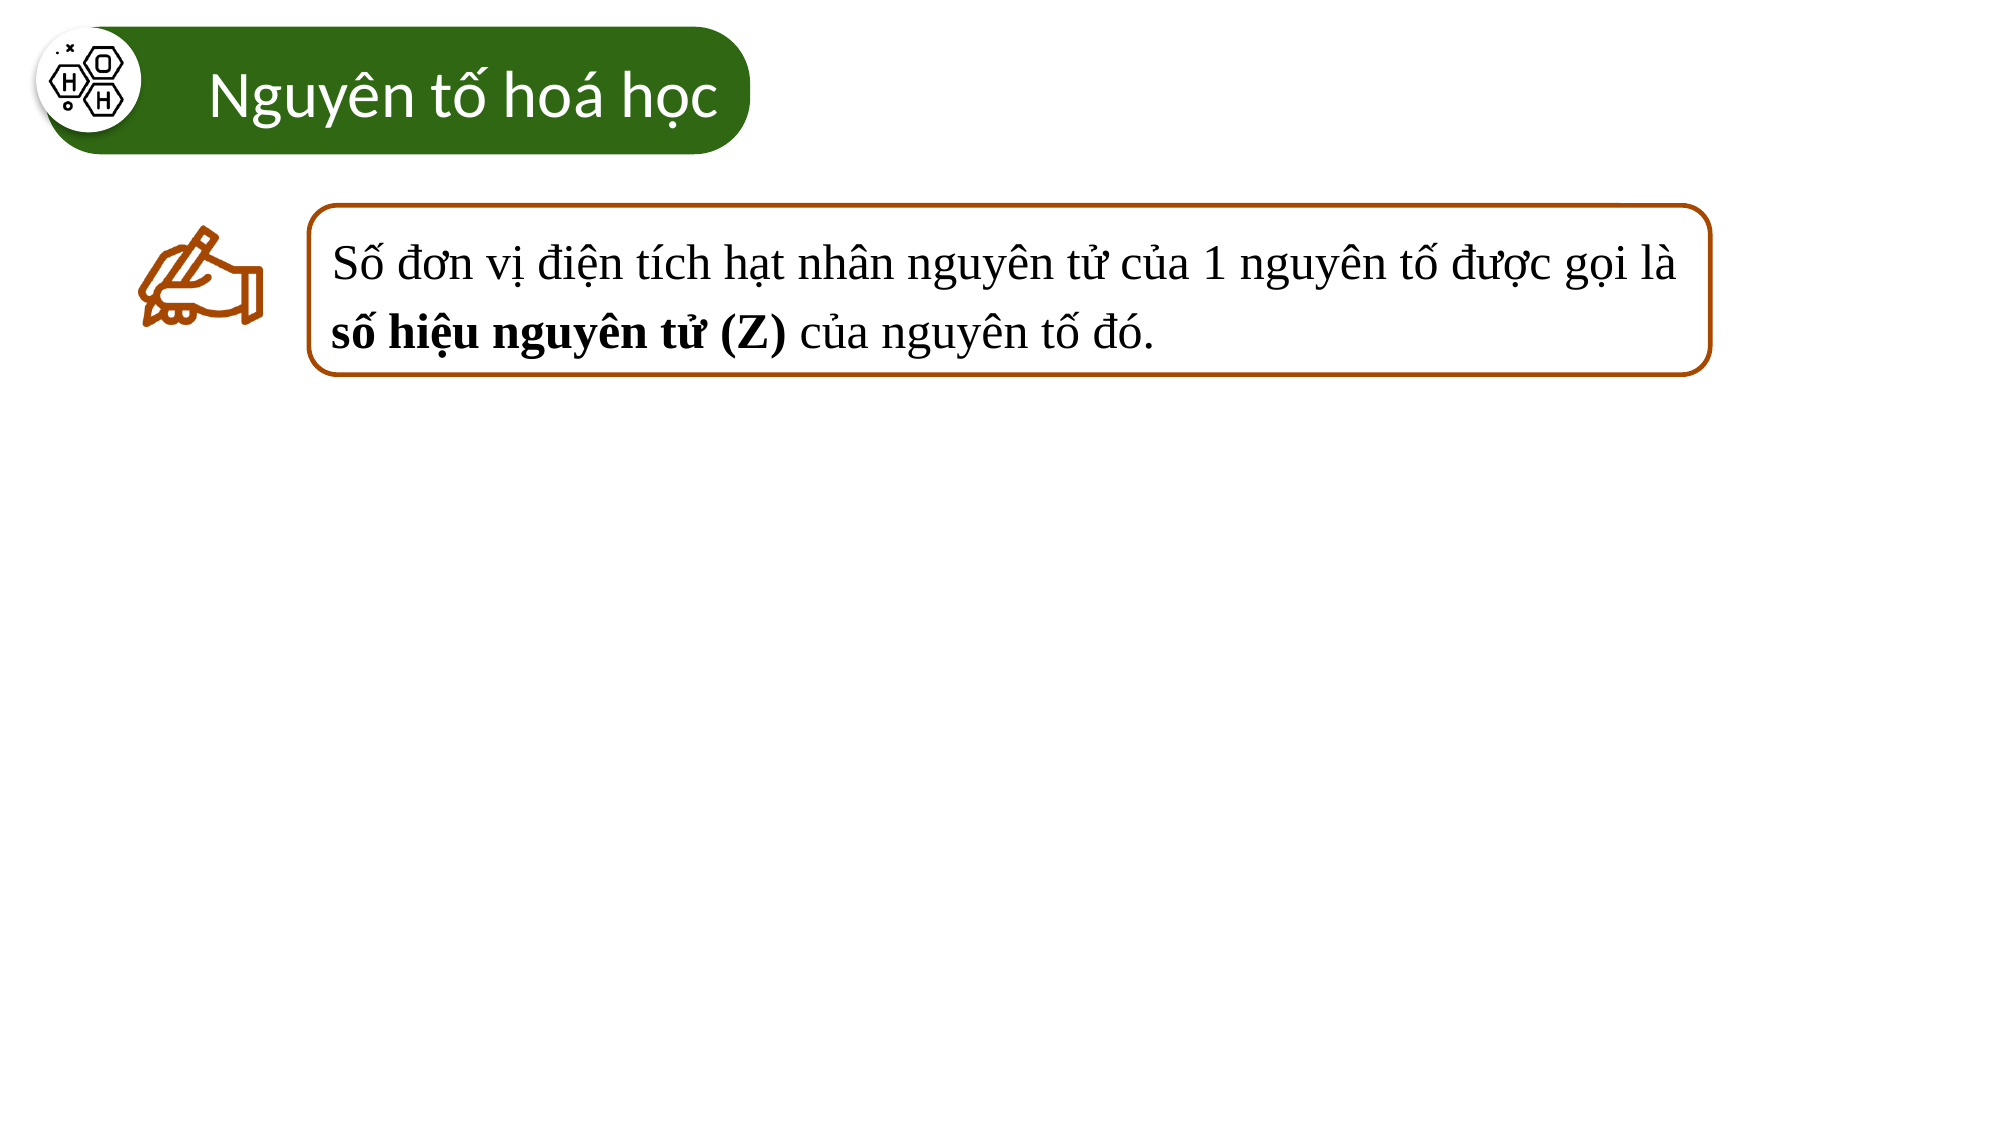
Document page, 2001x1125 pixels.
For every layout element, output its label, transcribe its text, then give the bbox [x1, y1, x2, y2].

picture [137, 225, 263, 350]
text_box Số đơn vị điện tích hạt nhân nguyên tử của 1 nguyên tố được gọi là số hiệu nguyên tử (Z) của nguyên tố đó. [307, 204, 1712, 376]
text_box Nguyên tố hoá học [57, 26, 751, 155]
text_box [32, 27, 142, 133]
